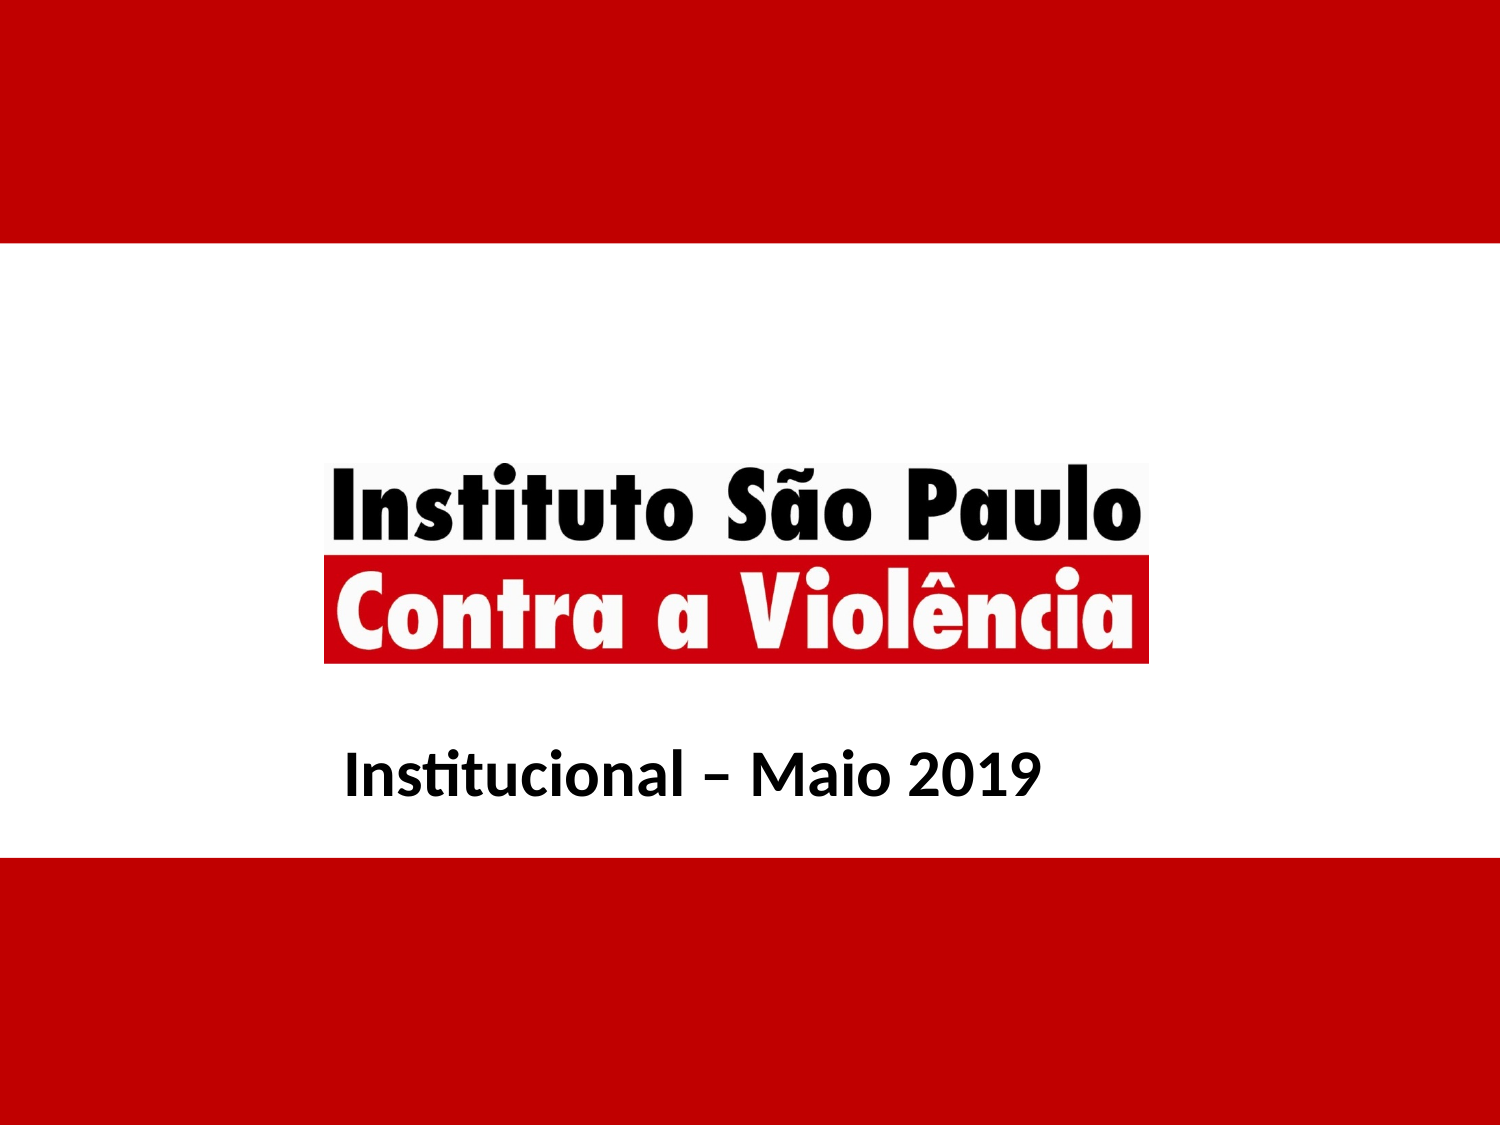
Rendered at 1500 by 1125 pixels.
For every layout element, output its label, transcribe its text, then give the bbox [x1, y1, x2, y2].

picture [324, 462, 1149, 665]
text_box [0, 0, 1500, 246]
text_box Institucional – Maio 2019 [328, 722, 1059, 818]
text_box [0, 856, 1500, 1125]
